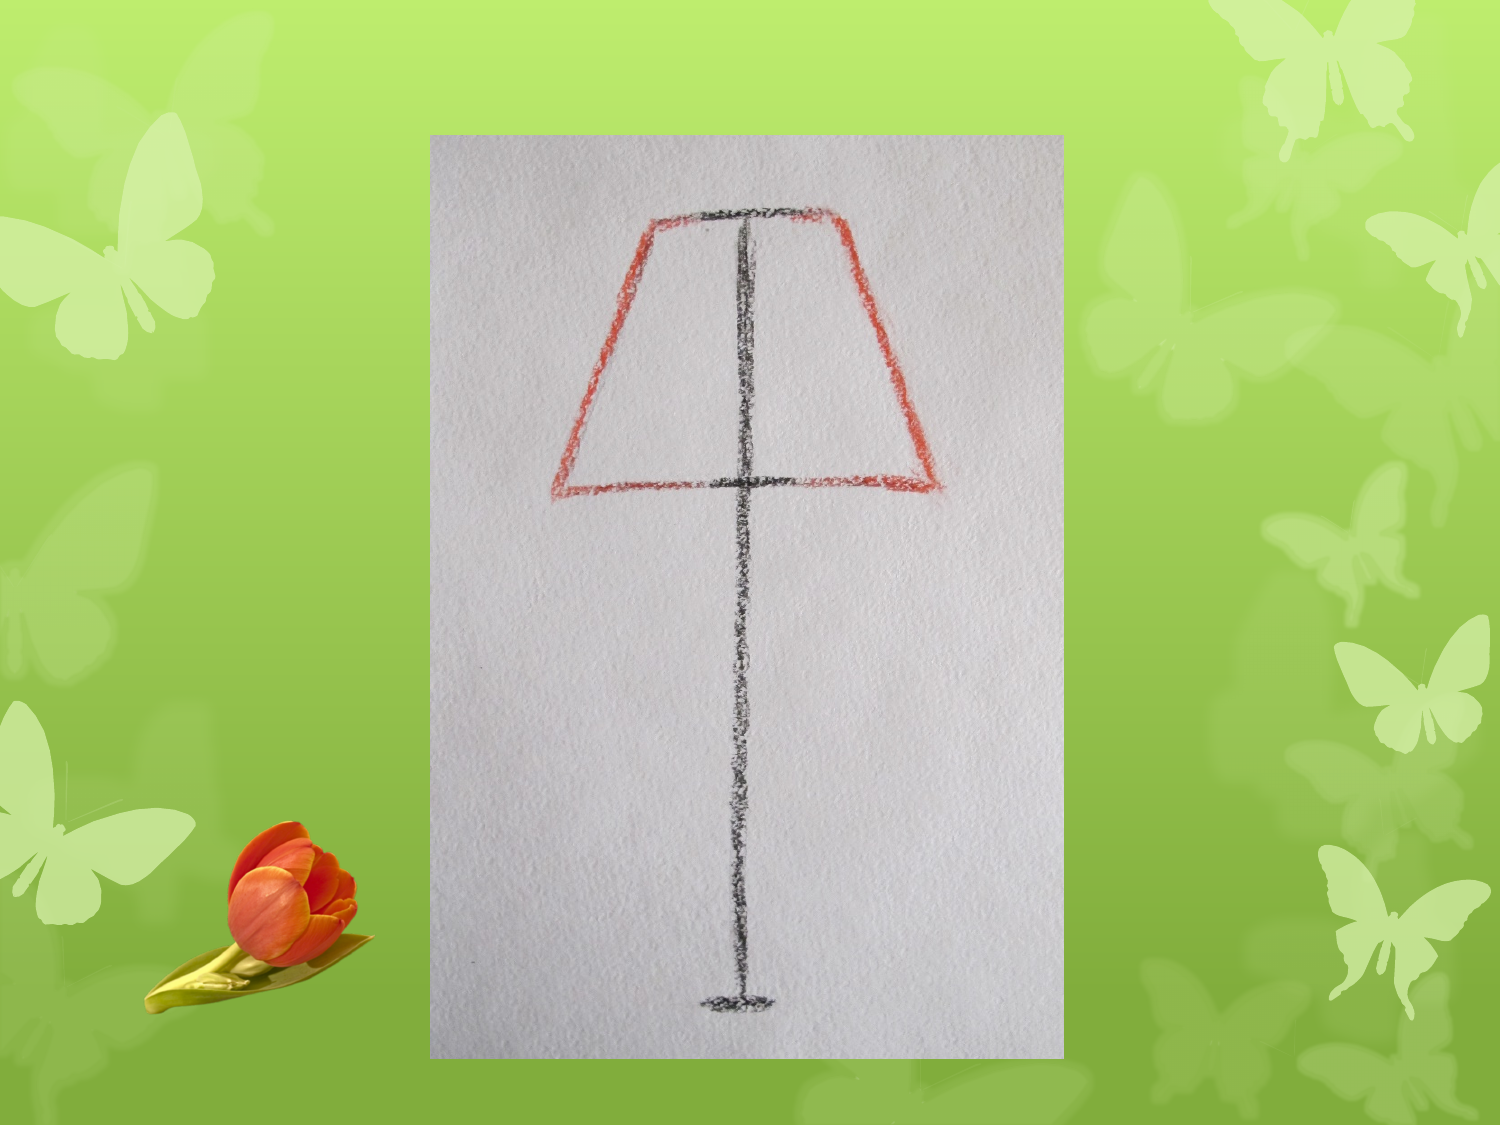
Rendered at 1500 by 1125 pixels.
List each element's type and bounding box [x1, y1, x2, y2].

picture [81, 135, 1064, 1080]
